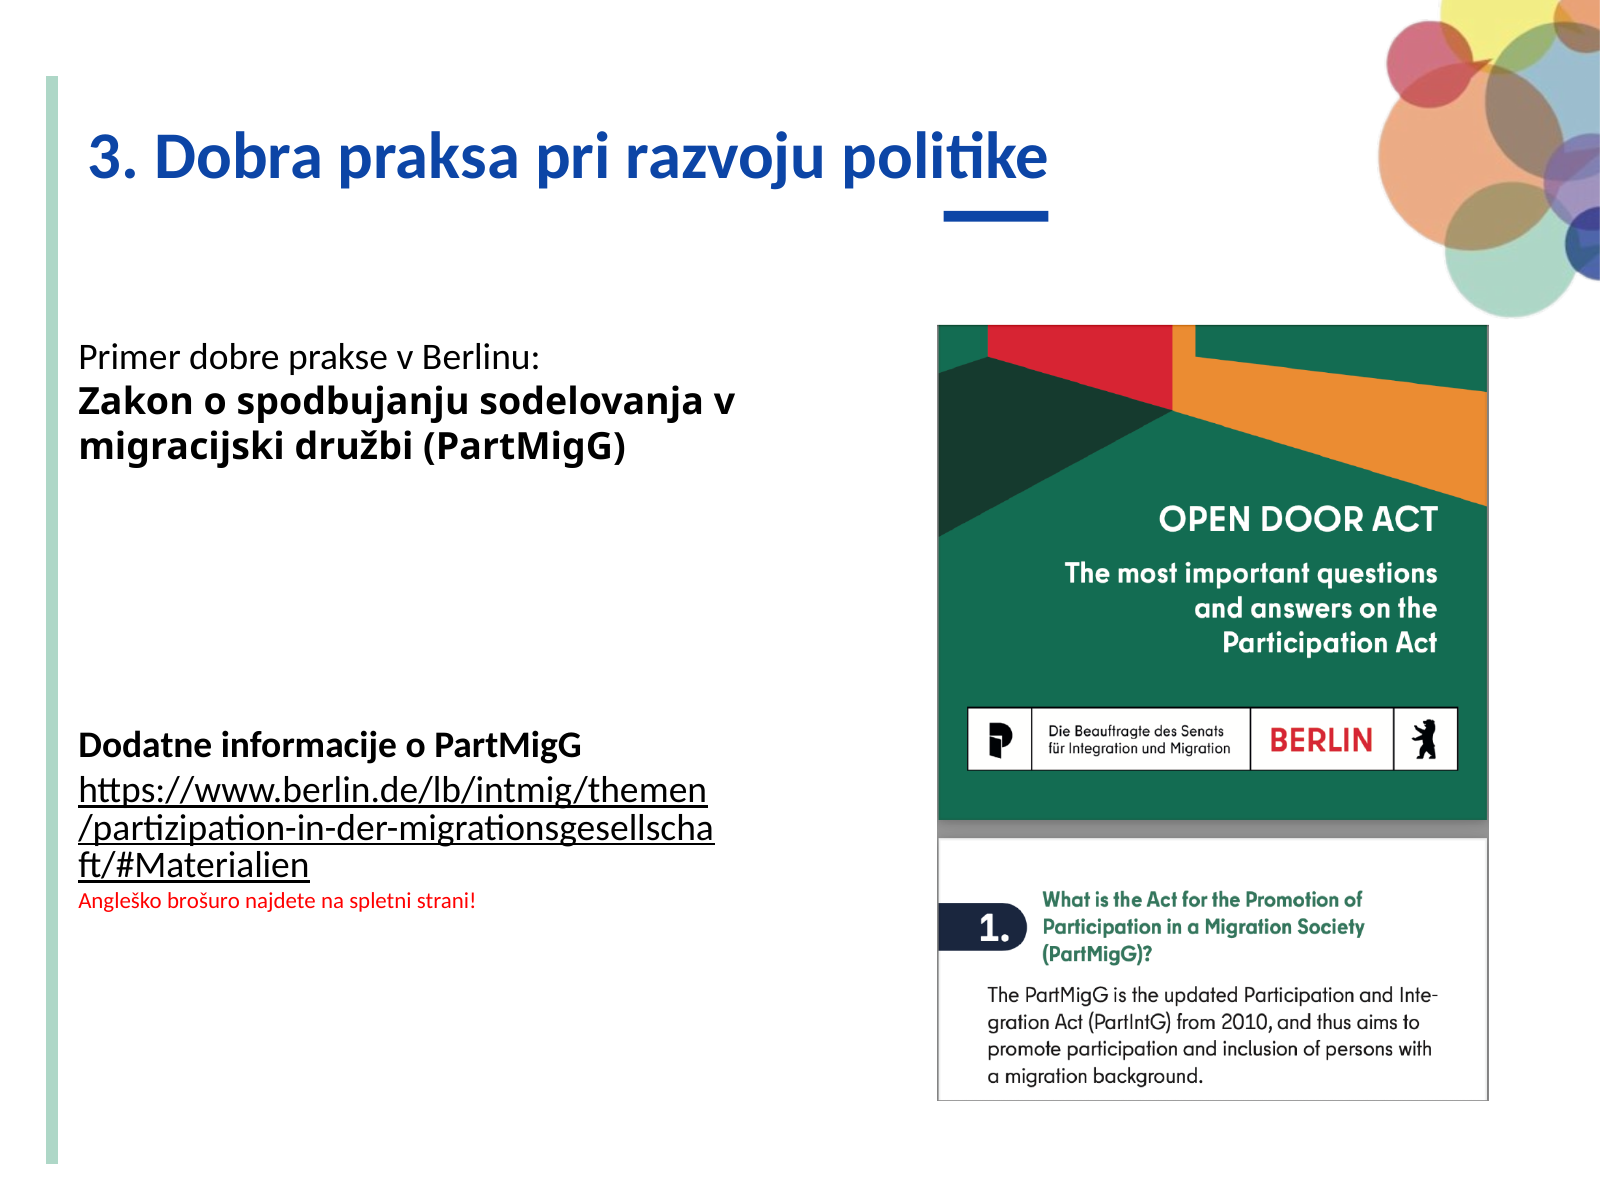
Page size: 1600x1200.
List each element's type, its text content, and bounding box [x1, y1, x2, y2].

title 3. Dobra praksa pri razvoju politike [87, 111, 1253, 267]
text_box Dodatne informacije o PartMigG https://www.berlin.de/lb/intmig/themen/partizipation-in-der-migrationsgesellschaft/#Materialien Angleško brošuro najdete na spletni strani! [63, 712, 730, 846]
text_box Primer dobre prakse v Berlinu: Zakon o spodbujanju sodelovanja v migracijski družbi (PartMigG) [63, 324, 936, 610]
picture [937, 0, 1600, 1101]
